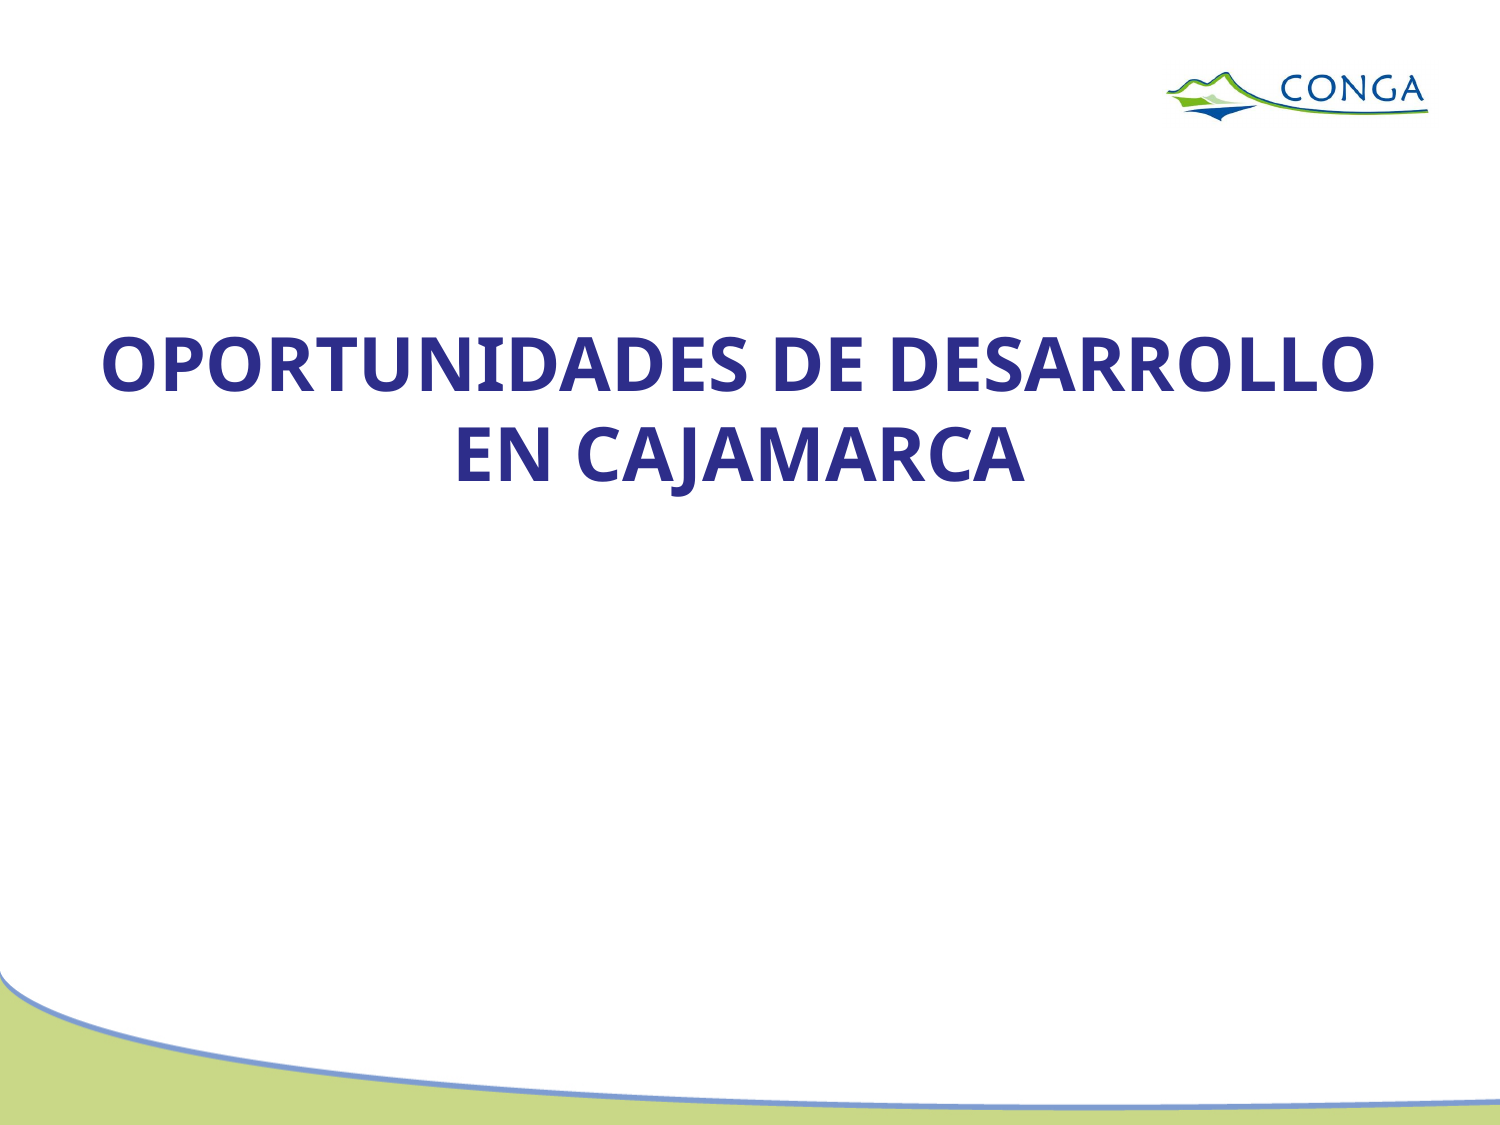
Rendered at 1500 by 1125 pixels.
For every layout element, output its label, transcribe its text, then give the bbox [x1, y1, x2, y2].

picture [0, 971, 1500, 1125]
list OPORTUNIDADES DE DESARROLLO EN CAJAMARCA [64, 302, 1415, 906]
picture [1162, 60, 1439, 128]
